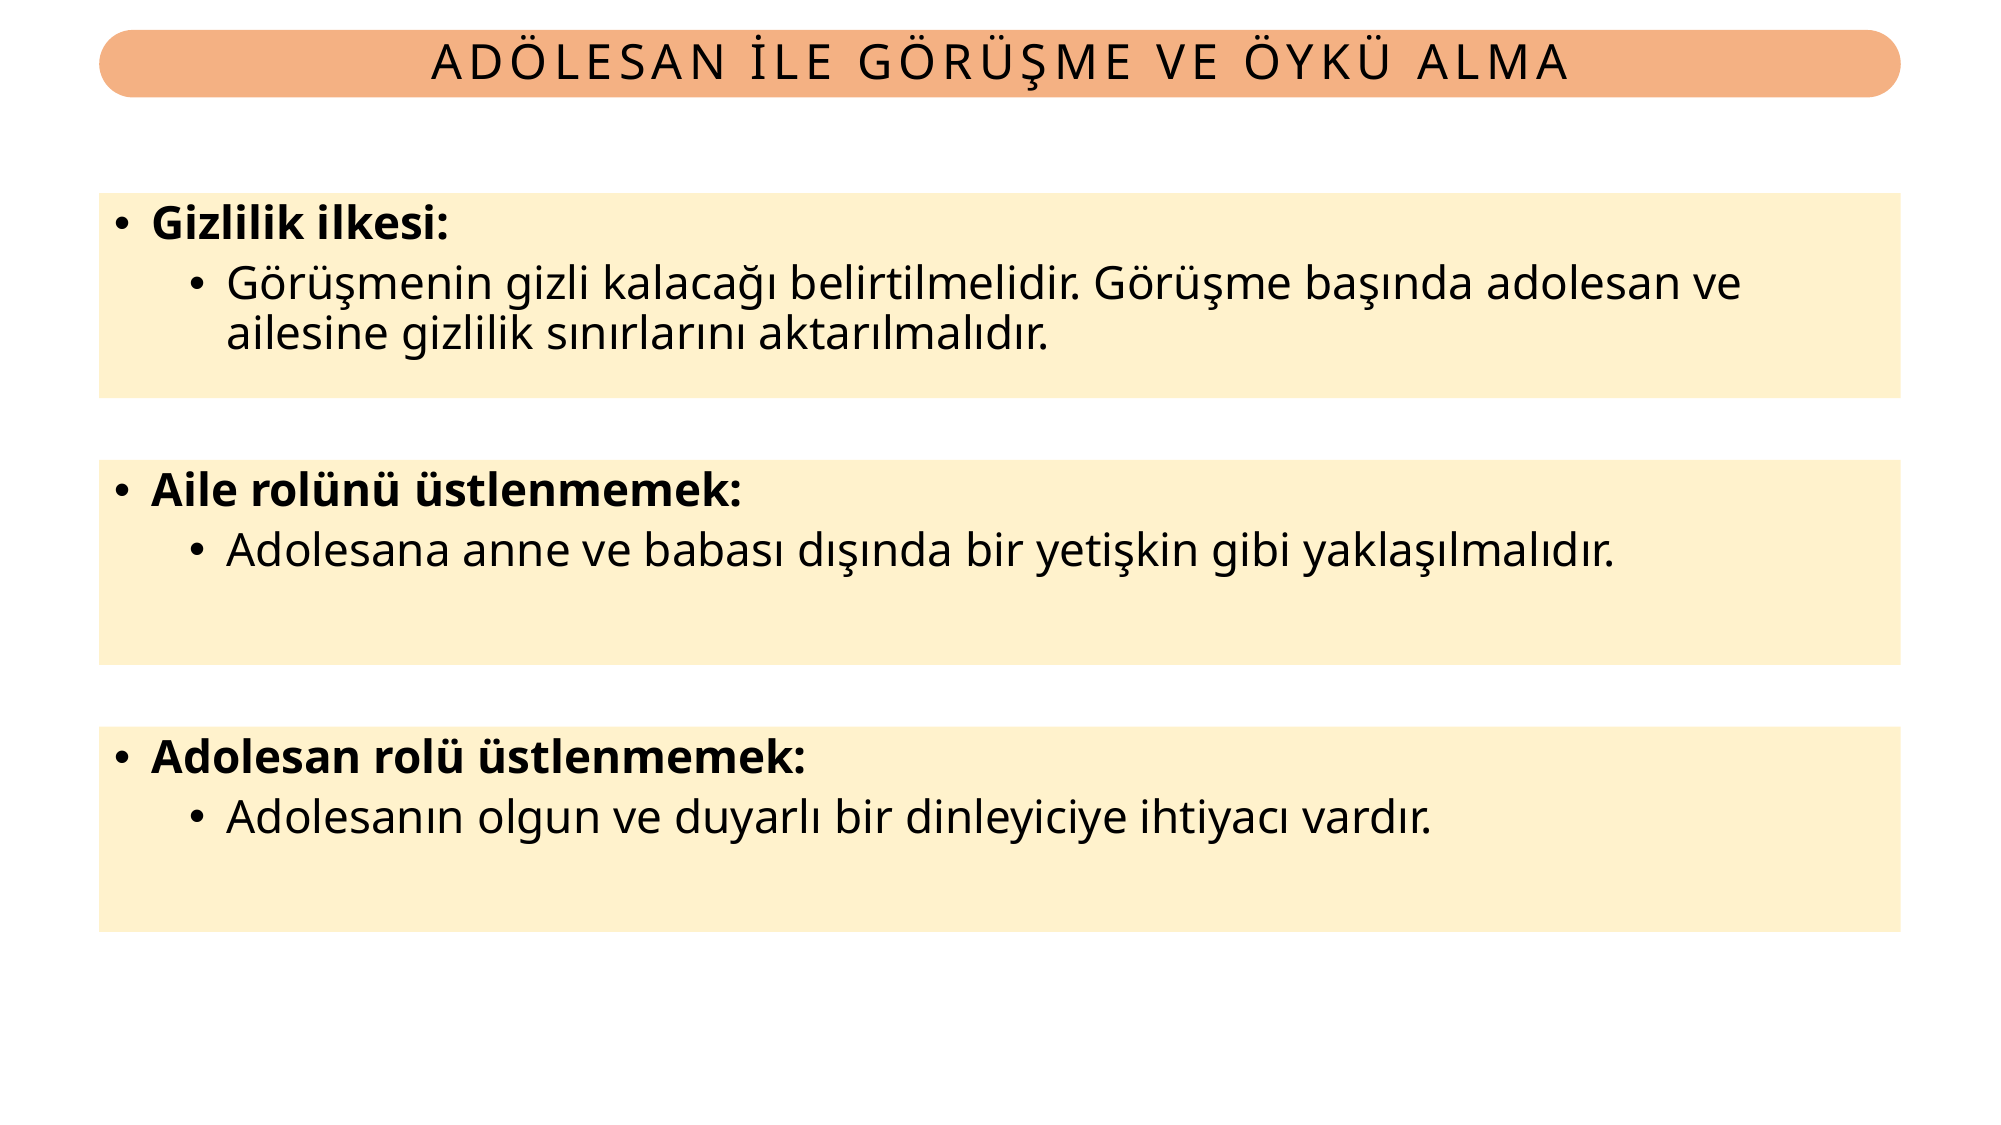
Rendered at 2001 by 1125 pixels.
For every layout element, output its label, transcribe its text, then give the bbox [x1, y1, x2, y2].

title ADÖLESAN İLE GÖRÜŞME VE ÖYKÜ ALMA [99, 29, 1901, 98]
text_box Adolesan rolü üstlenmemek: Adolesanın olgun ve duyarlı bir dinleyiciye ihtiyacı vardır. [99, 726, 1901, 932]
text_box Aile rolünü üstlenmemek: Adolesana anne ve babası dışında bir yetişkin gibi yaklaşılmalıdır. [99, 459, 1901, 665]
list Gizlilik ilkesi: Görüşmenin gizli kalacağı belirtilmelidir. Görüşme başında adolesan ve ailesine gizlilik sınırlarını aktarılmalıdır. [99, 193, 1901, 399]
